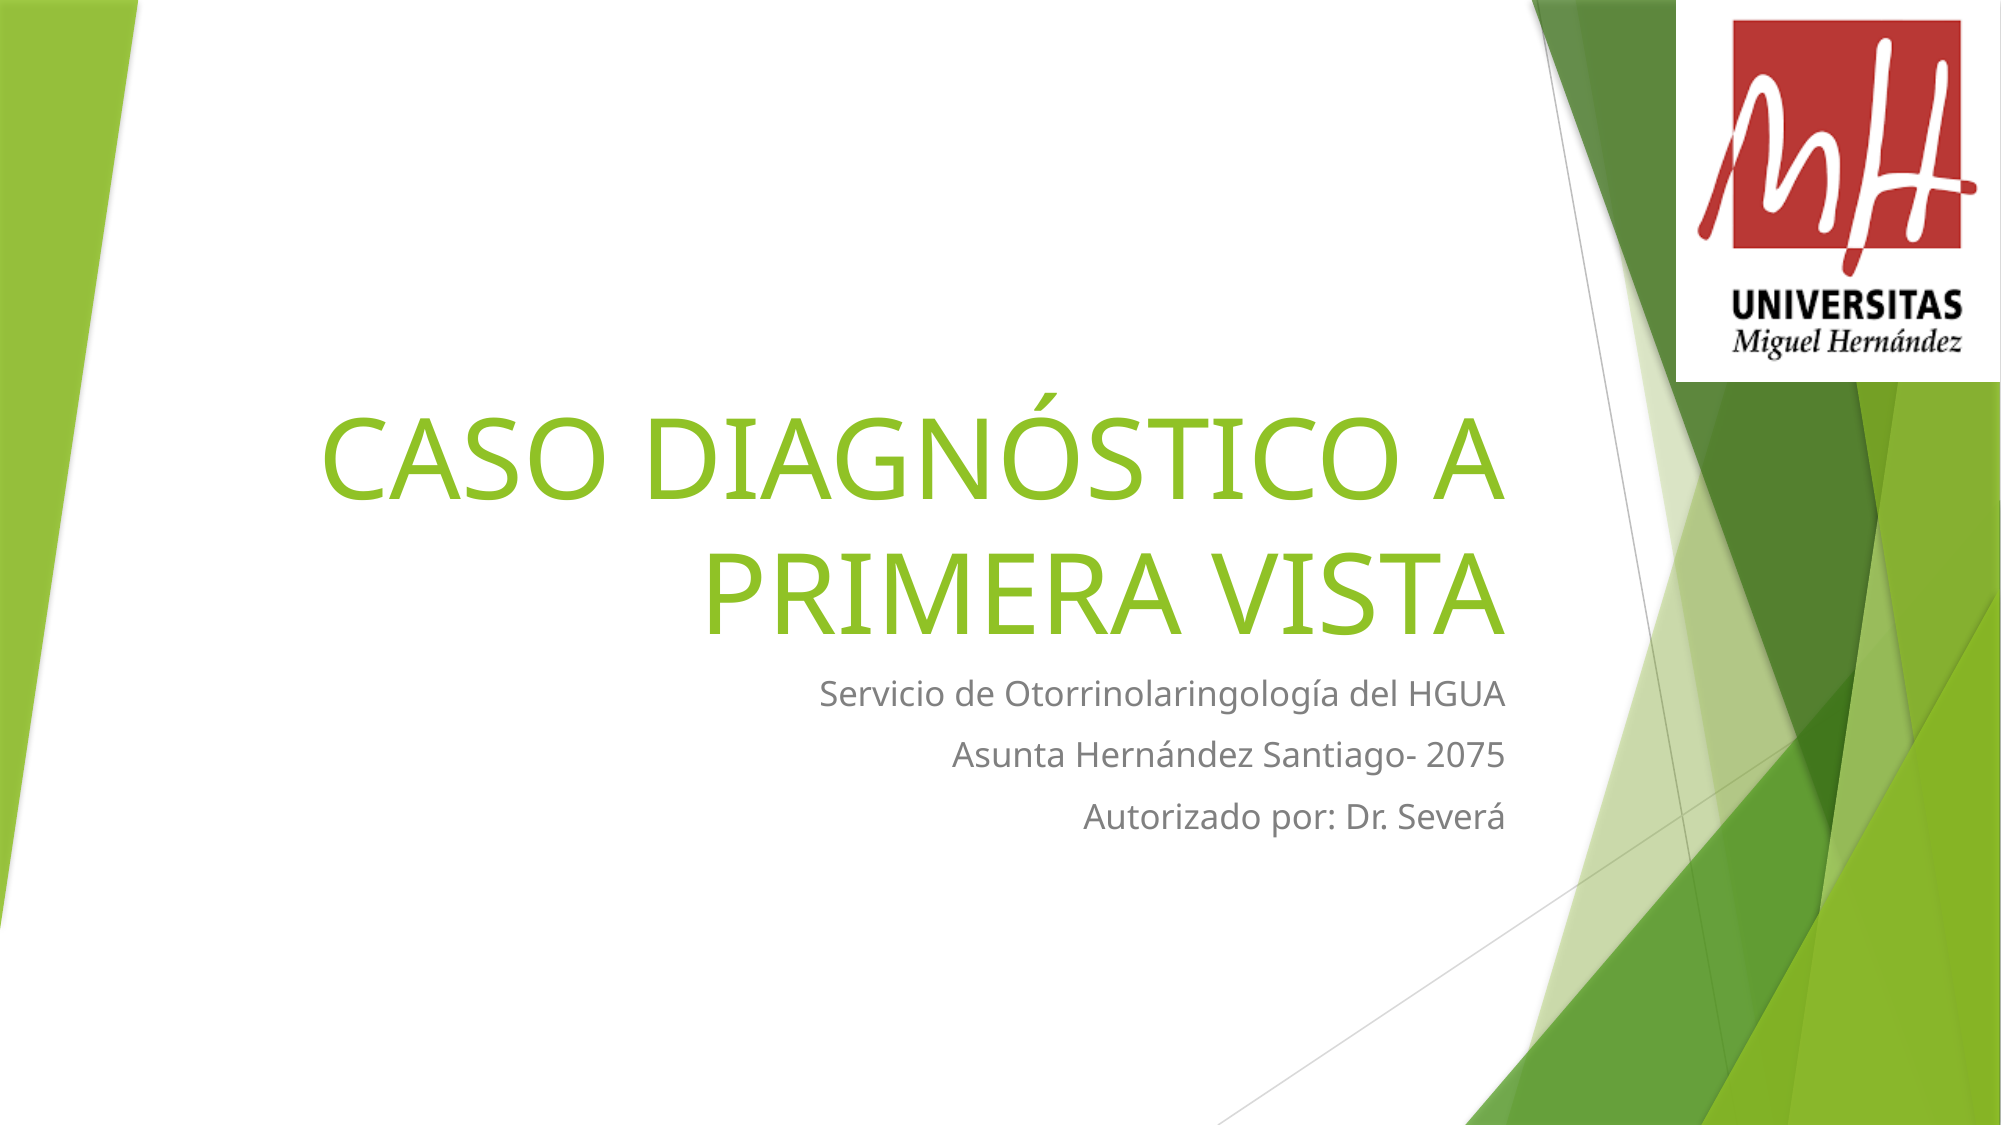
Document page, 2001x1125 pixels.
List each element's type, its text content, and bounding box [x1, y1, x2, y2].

subtitle Servicio de Otorrinolaringología del HGUA Asunta Hernández Santiago- 2075 Autorizado por: Dr. Severá [247, 664, 1522, 845]
title CASO DIAGNÓSTICO A PRIMERA VISTA [247, 394, 1522, 664]
picture [1676, 0, 2000, 382]
